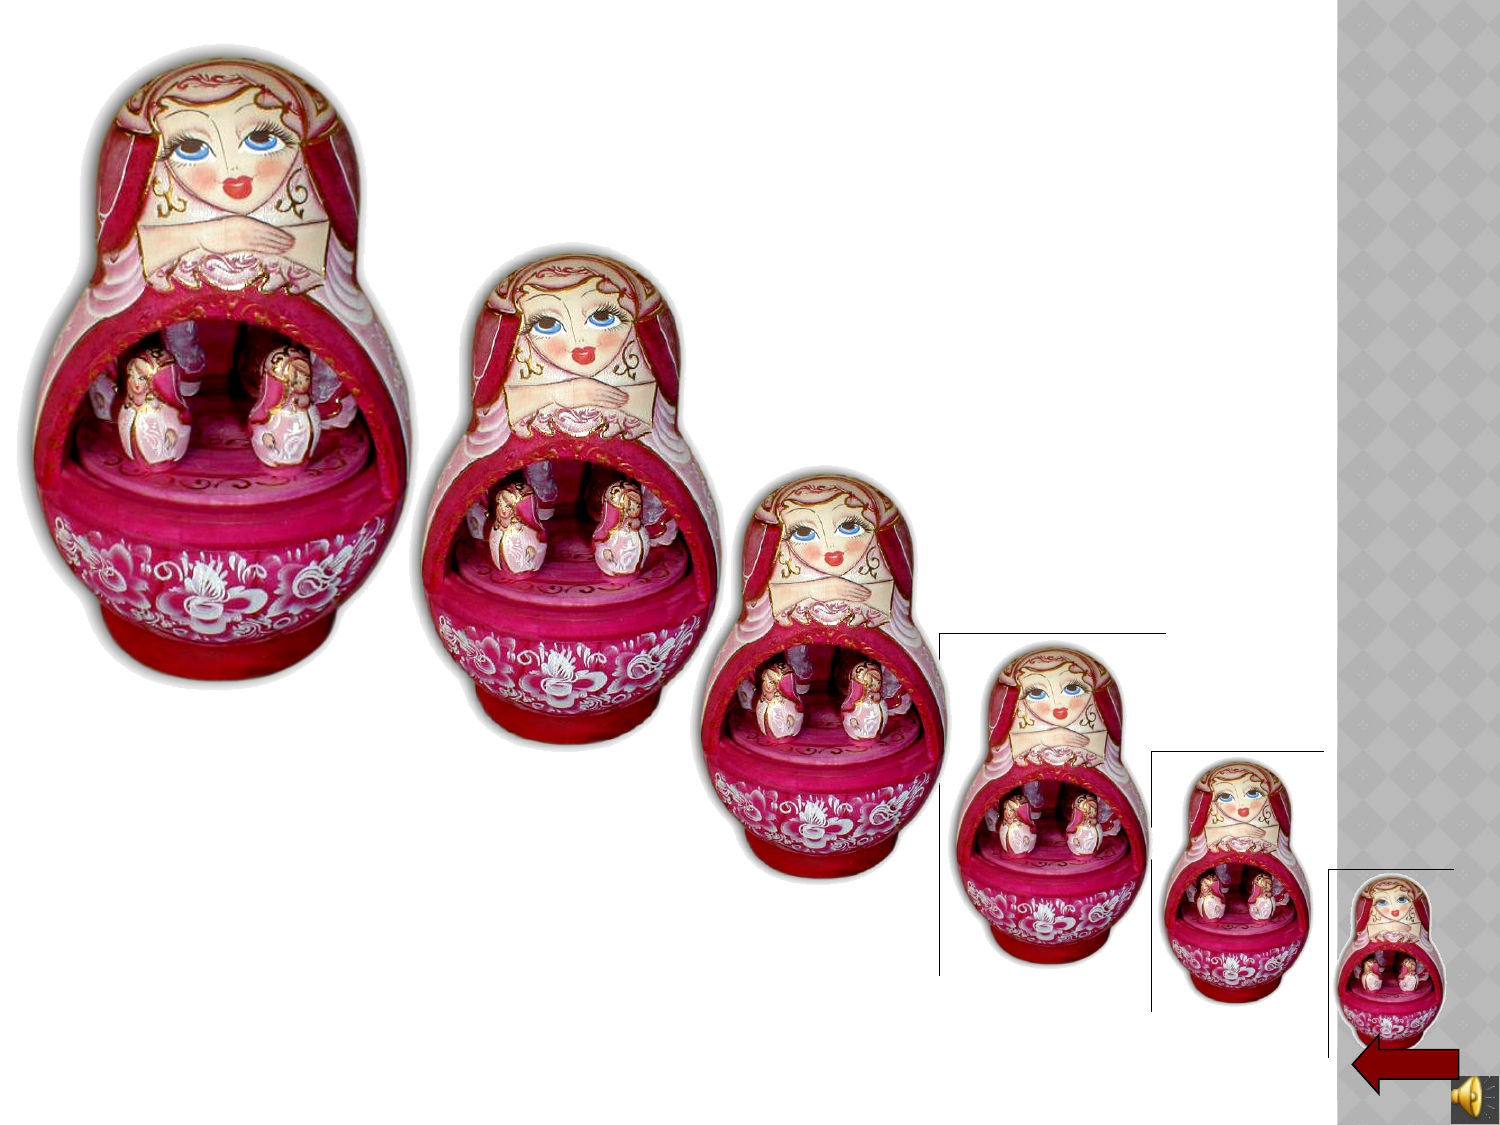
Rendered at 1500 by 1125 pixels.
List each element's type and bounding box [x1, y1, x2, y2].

picture [678, 455, 969, 894]
picture [395, 231, 748, 764]
picture [1328, 869, 1455, 1059]
picture [0, 30, 446, 705]
picture [938, 632, 1166, 976]
picture [1151, 751, 1324, 1012]
picture [1449, 1074, 1500, 1125]
text_box [1354, 1063, 1459, 1094]
